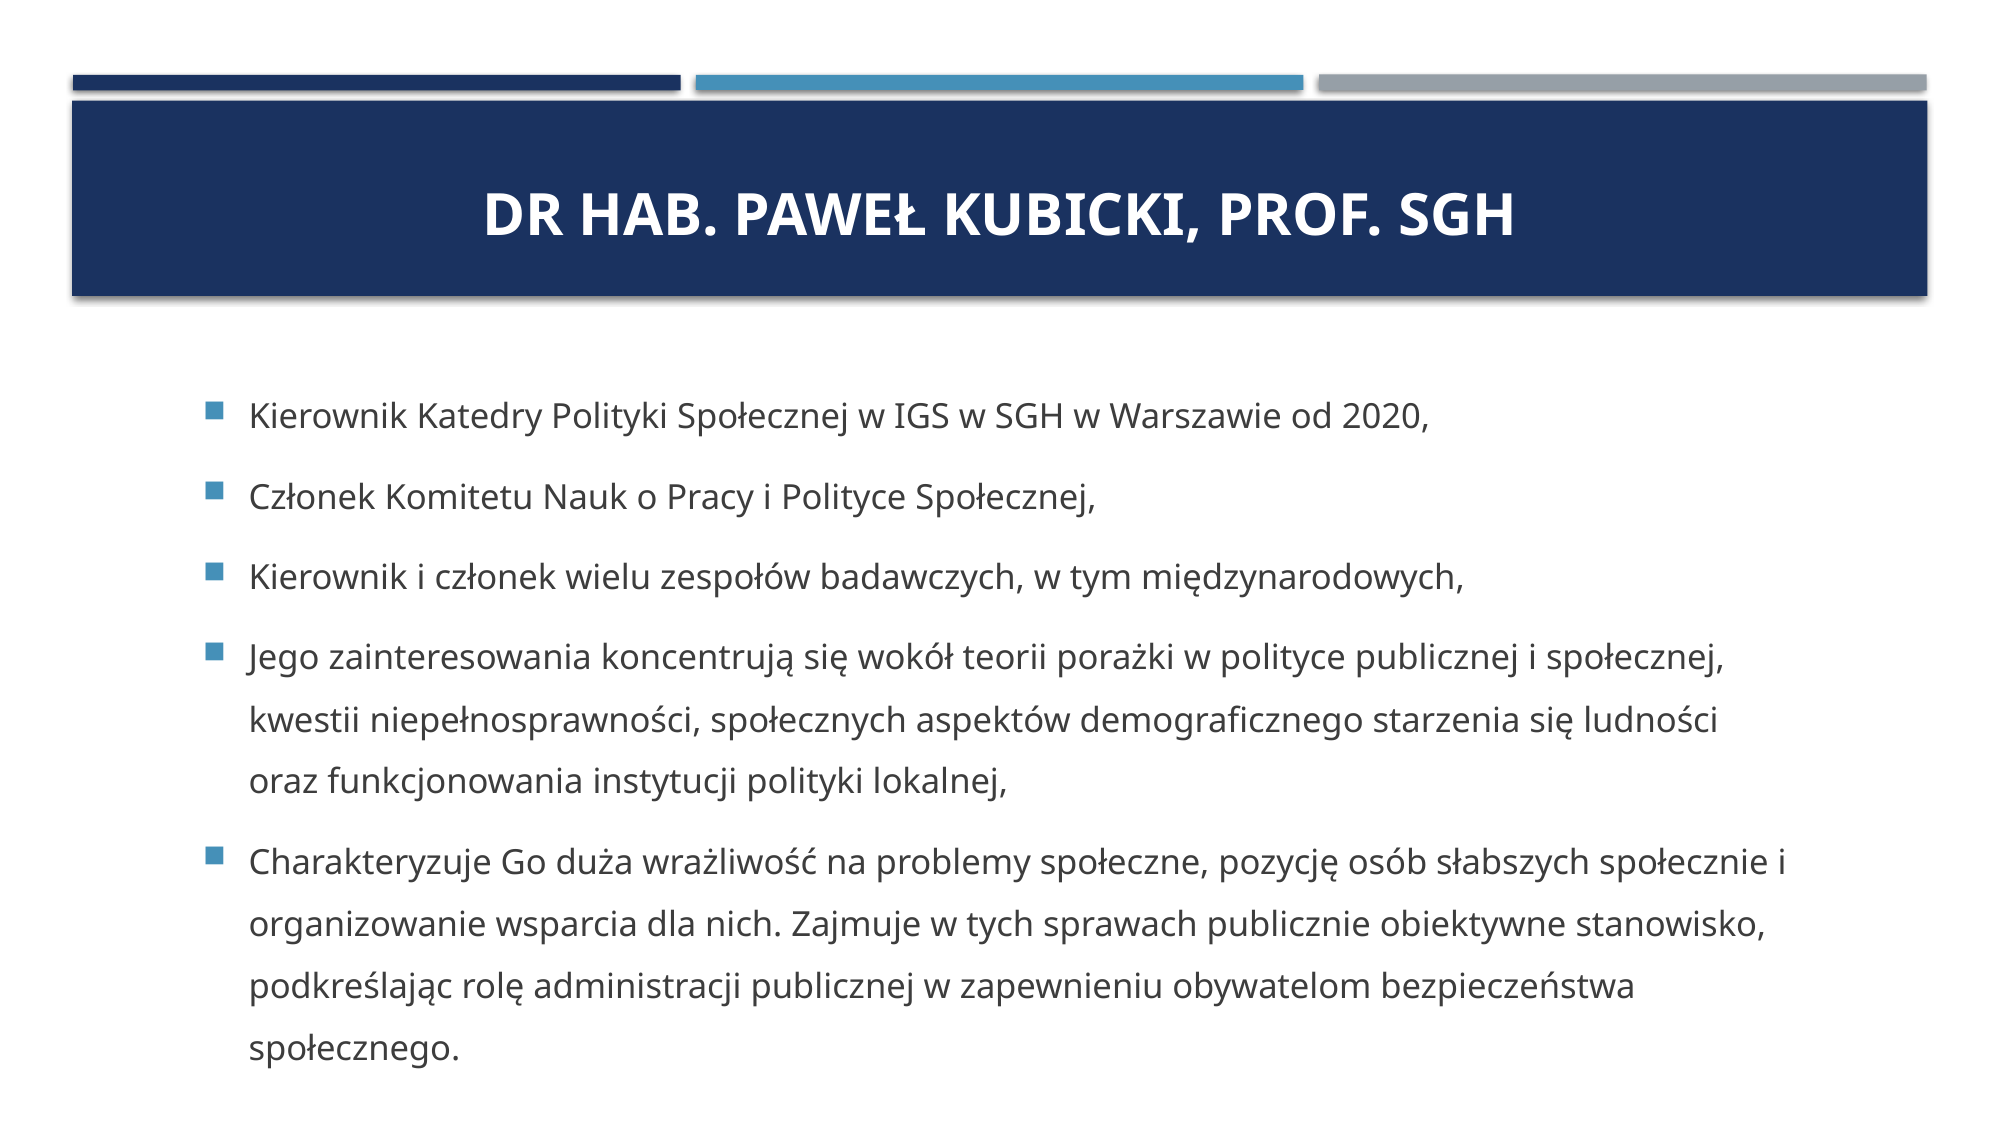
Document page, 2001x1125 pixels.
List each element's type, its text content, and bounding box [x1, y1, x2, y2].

list Kierownik Katedry Polityki Społecznej w IGS w SGH w Warszawie od 2020, Członek Komitetu Nauk o Pracy i Polityce Społecznej, Kierownik i członek wielu zespołów badawczych, w tym międzynarodowych, Jego zainteresowania koncentrują się wokół teorii porażki w polityce publicznej i społecznej, kwestii niepełnosprawności, społecznych aspektów demograficznego starzenia się ludności oraz funkcjonowania instytucji polityki lokalnej, Charakteryzuje Go duża wrażliwość na problemy społeczne, pozycję osób słabszych społecznie i organizowanie wsparcia dla nich. Zajmuje w tych sprawach publicznie obiektywne stanowisko, podkreślając rolę administracji publicznej w zapewnieniu obywatelom bezpieczeństwa społecznego. [187, 364, 1813, 1077]
title dr hab. Paweł Kubicki, prof. SGH [187, 101, 1813, 255]
